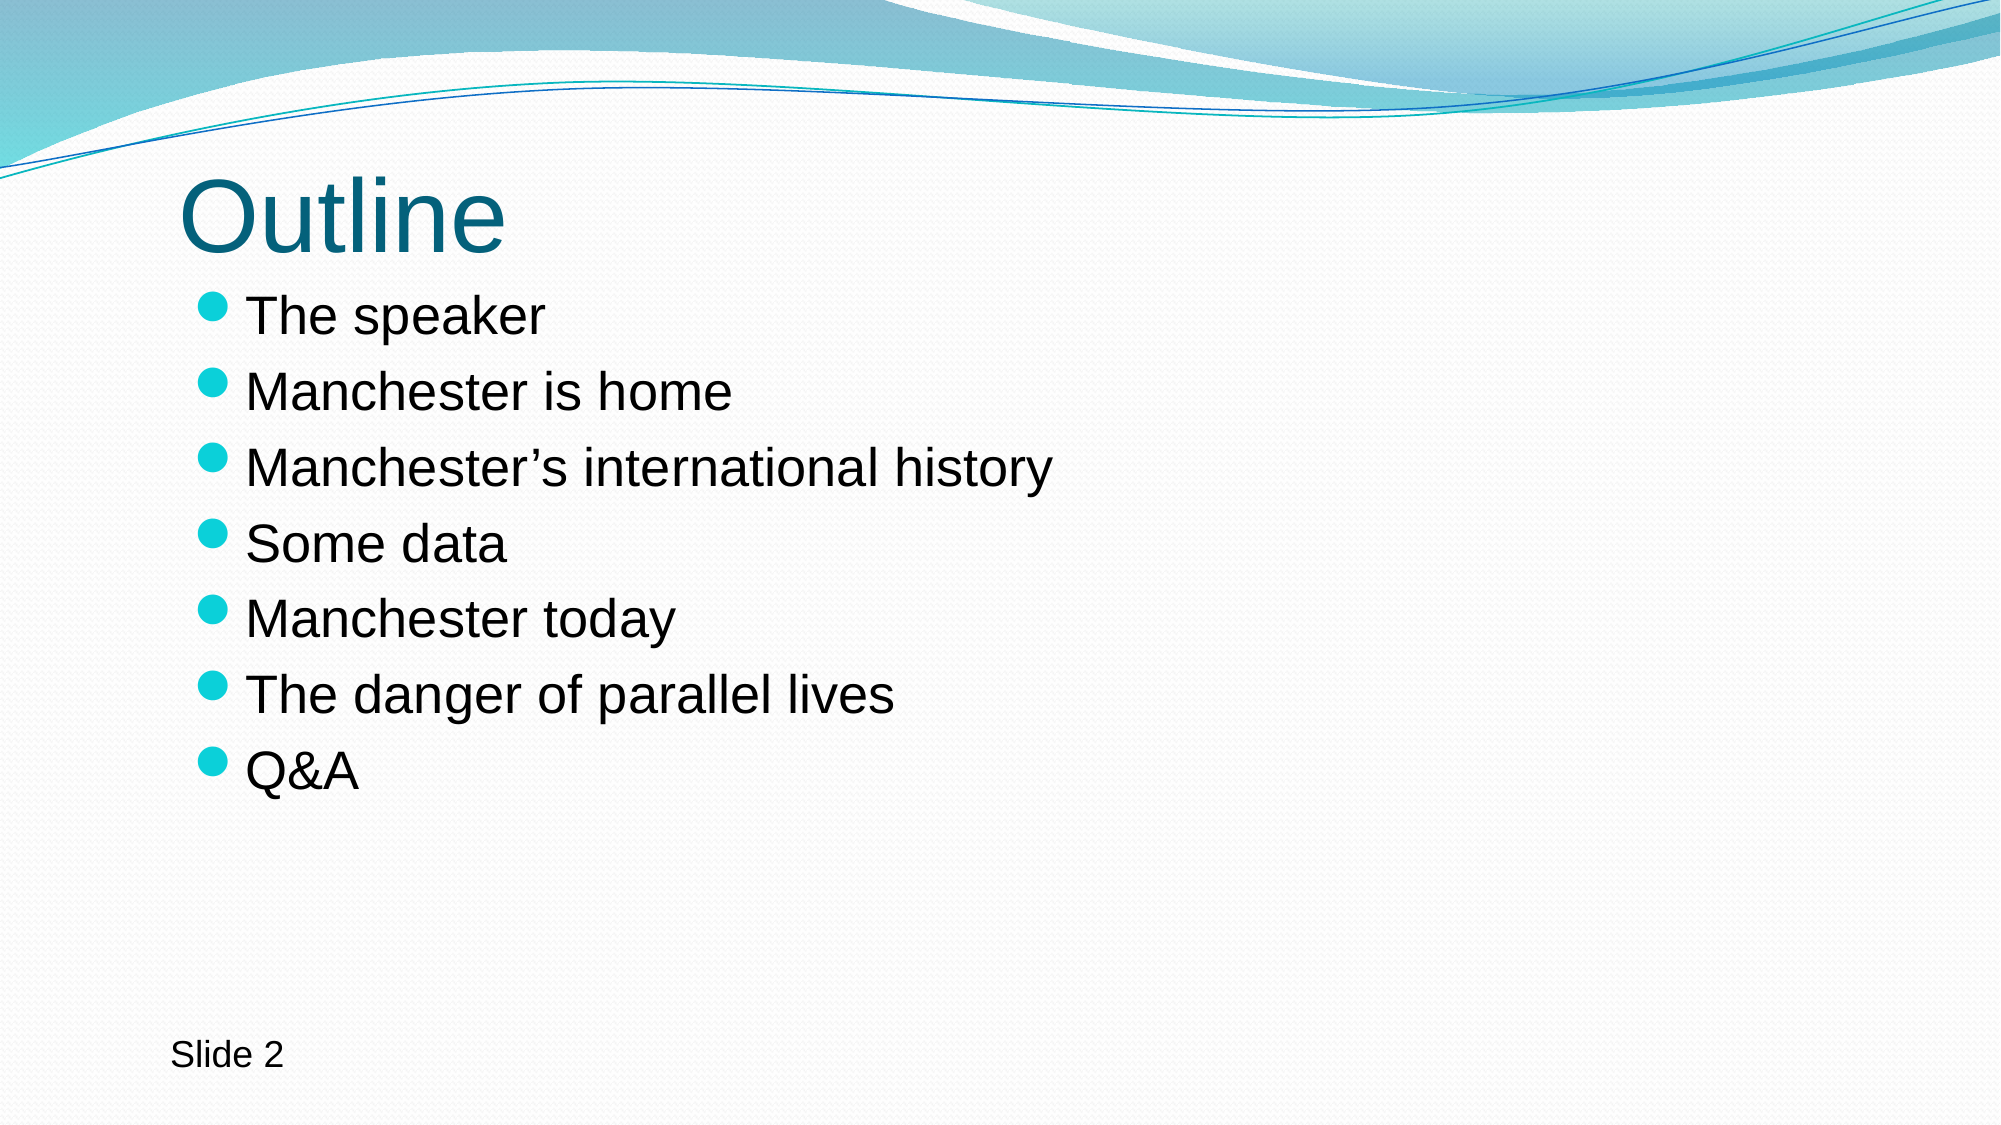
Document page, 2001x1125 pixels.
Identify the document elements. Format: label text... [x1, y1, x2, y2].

text_box Slide 2 [155, 1023, 333, 1125]
title Outline [178, 140, 1979, 273]
list The speaker Manchester is home Manchester’s international history Some data Manchester today The danger of parallel lives Q&A [178, 273, 1979, 994]
